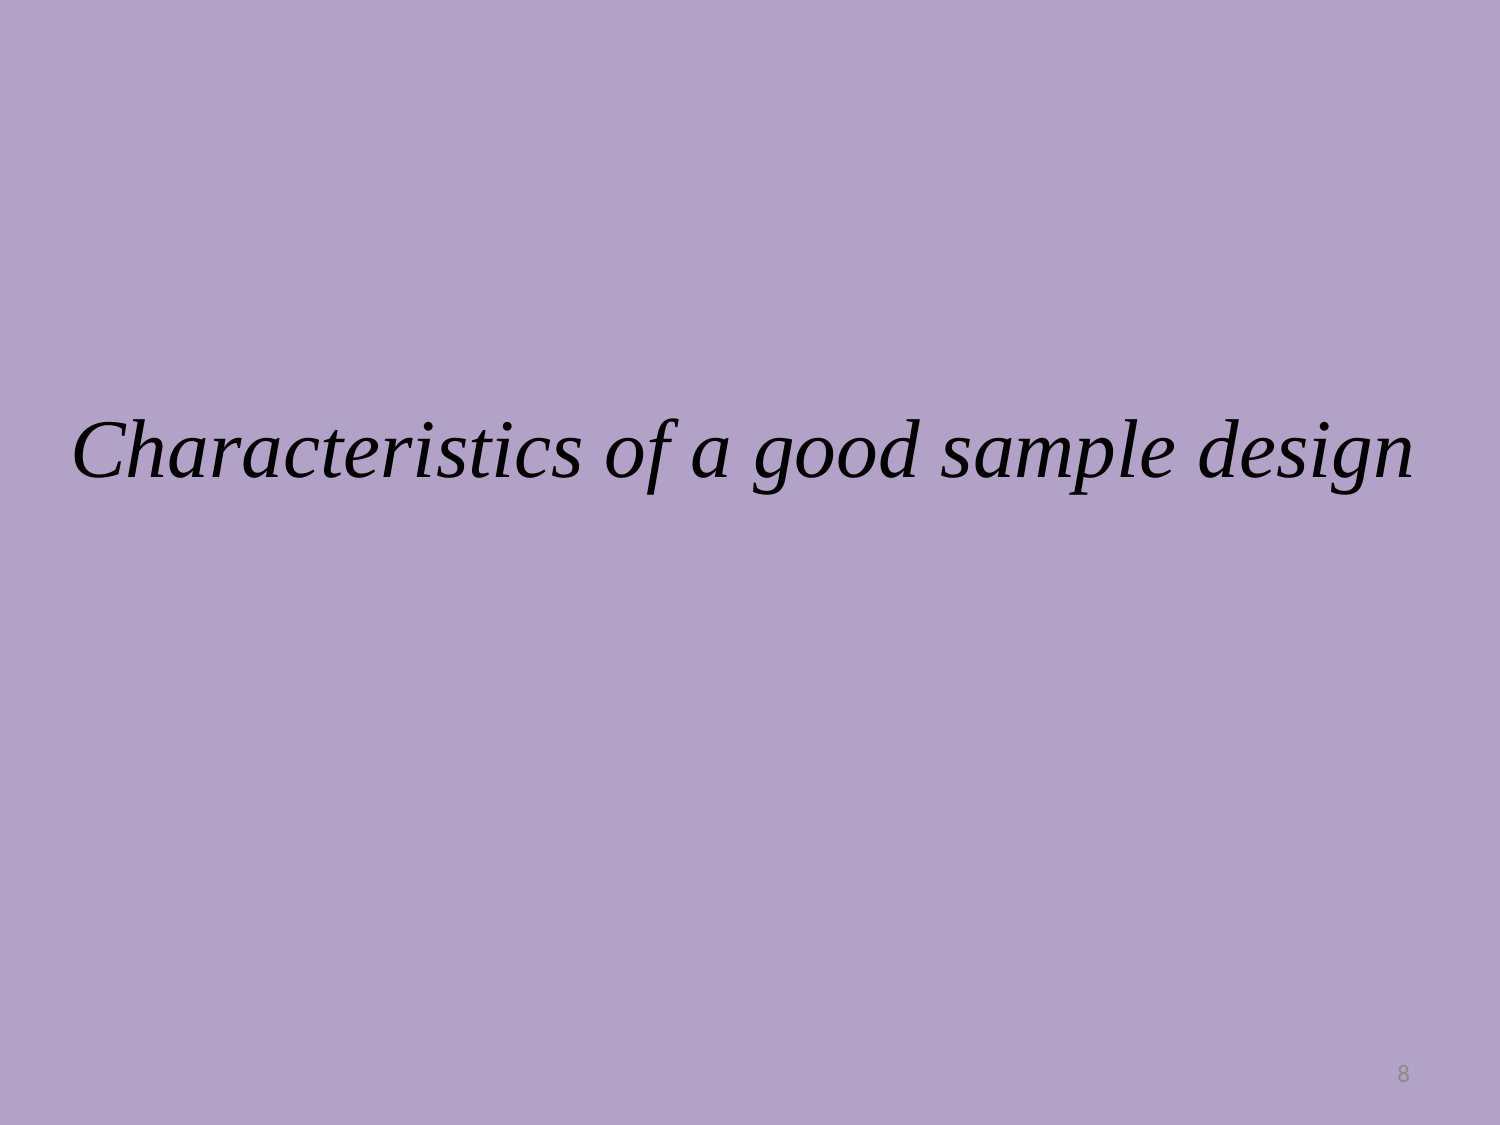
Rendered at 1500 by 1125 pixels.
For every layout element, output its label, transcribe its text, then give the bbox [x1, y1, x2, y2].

list Characteristics of a good sample design [24, 37, 1463, 1125]
slide_number 8 [1074, 1042, 1425, 1103]
